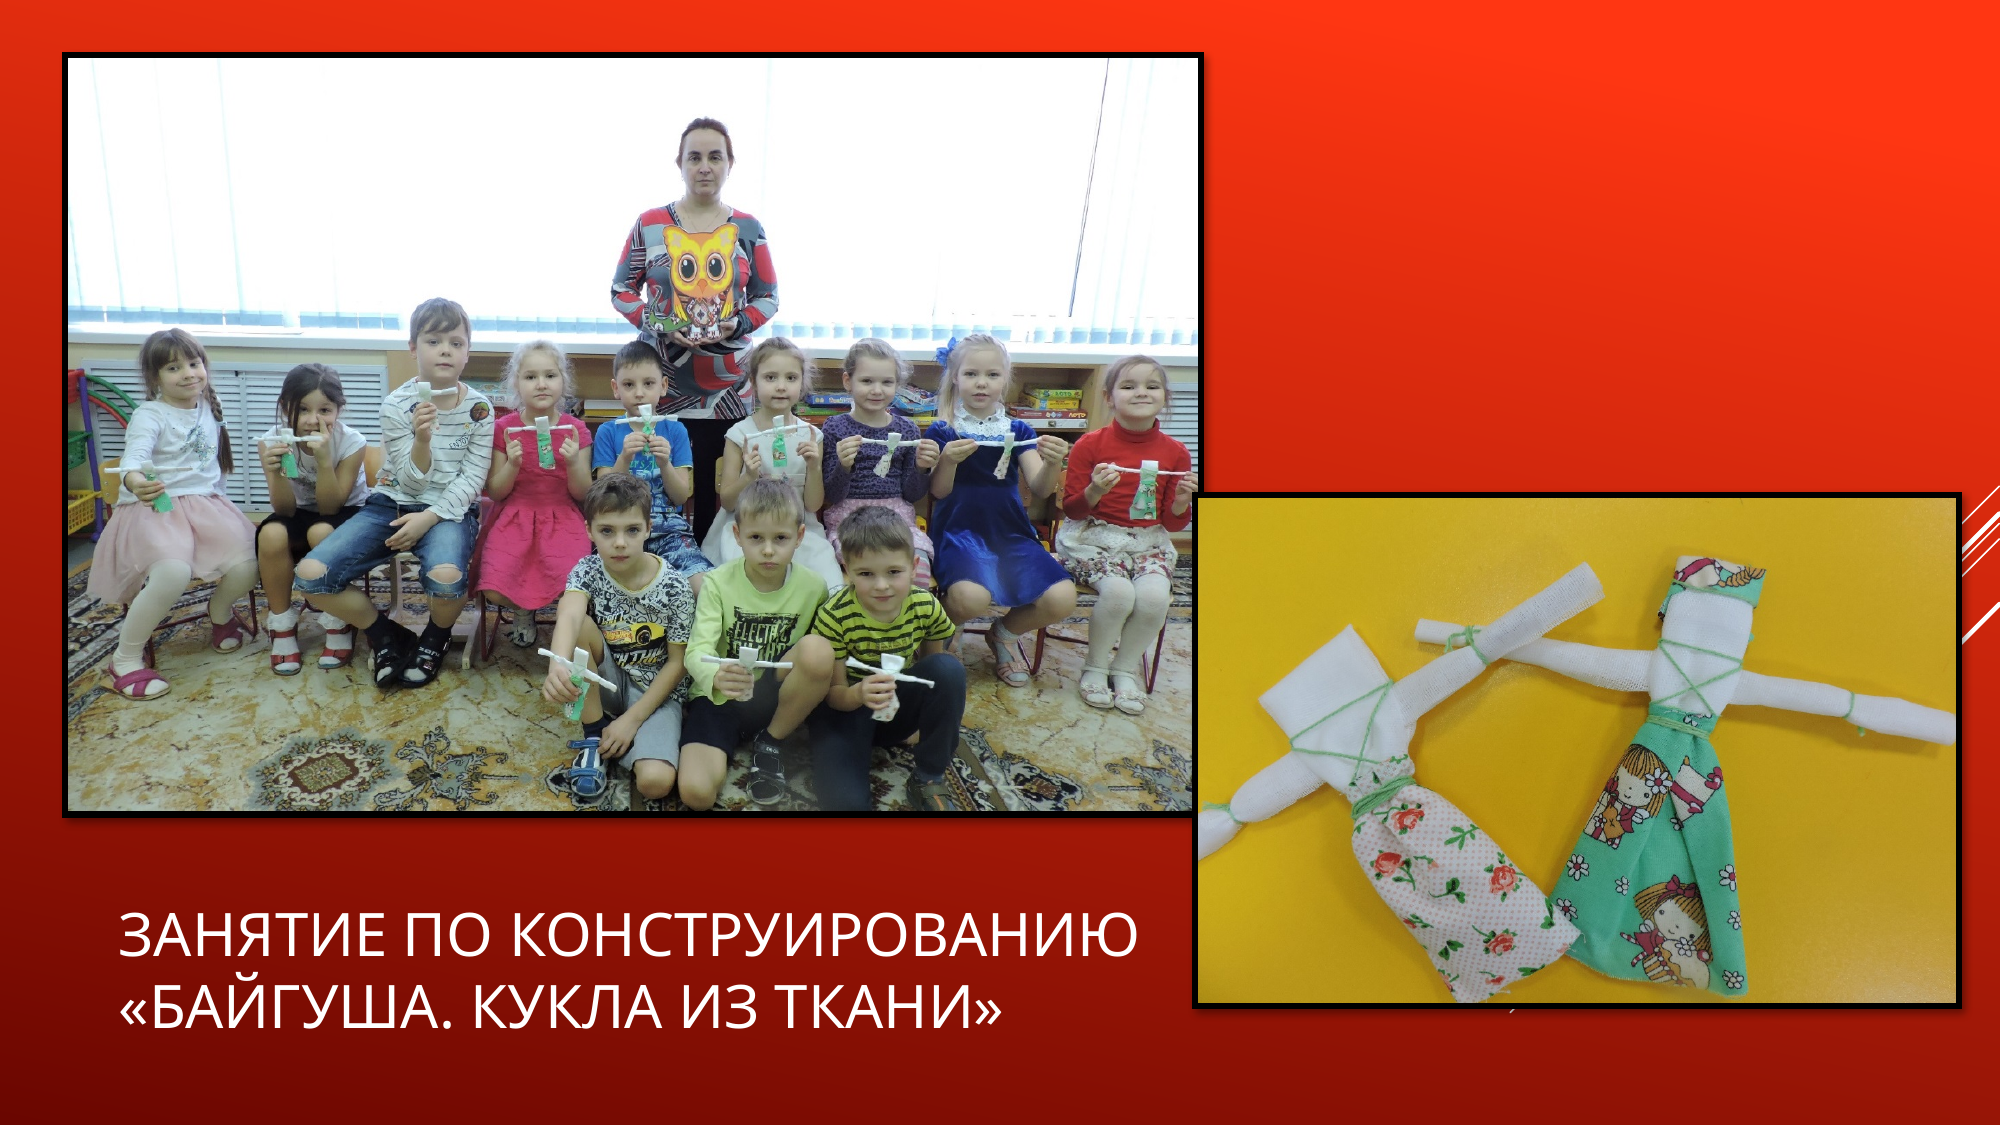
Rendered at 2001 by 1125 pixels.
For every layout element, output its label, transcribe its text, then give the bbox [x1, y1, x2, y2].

title Занятие по конструированию «Байгуша. кукла из ткани» [103, 845, 1235, 1093]
picture [1197, 497, 1956, 1004]
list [68, 58, 1199, 812]
